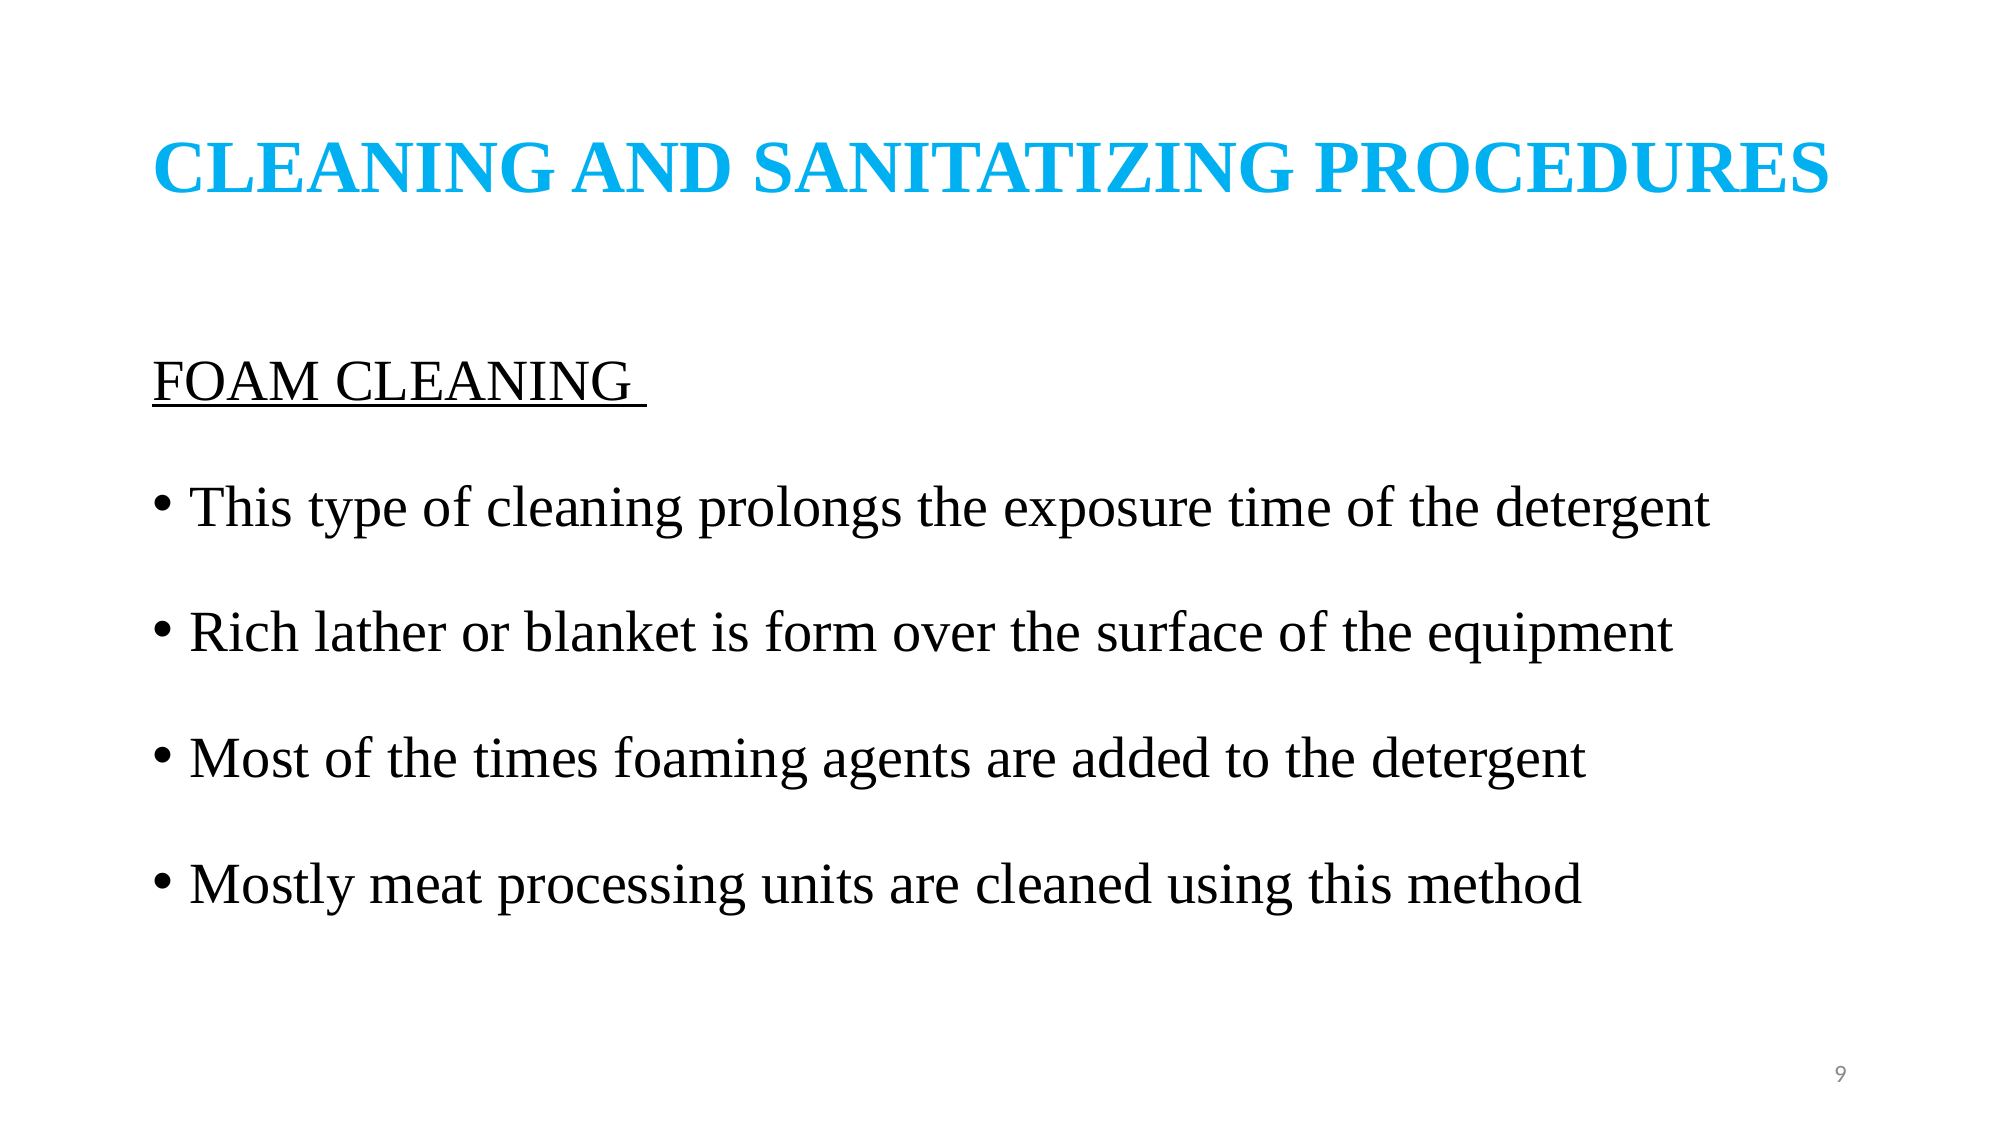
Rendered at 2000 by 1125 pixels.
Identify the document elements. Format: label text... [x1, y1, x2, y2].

list FOAM CLEANING This type of cleaning prolongs the exposure time of the detergent Rich lather or blanket is form over the surface of the equipment Most of the times foaming agents are added to the detergent Mostly meat processing units are cleaned using this method [137, 299, 1862, 1014]
title CLEANING AND SANITATIZING PROCEDURES [137, 59, 1862, 278]
slide_number 9 [1412, 1042, 1862, 1103]
